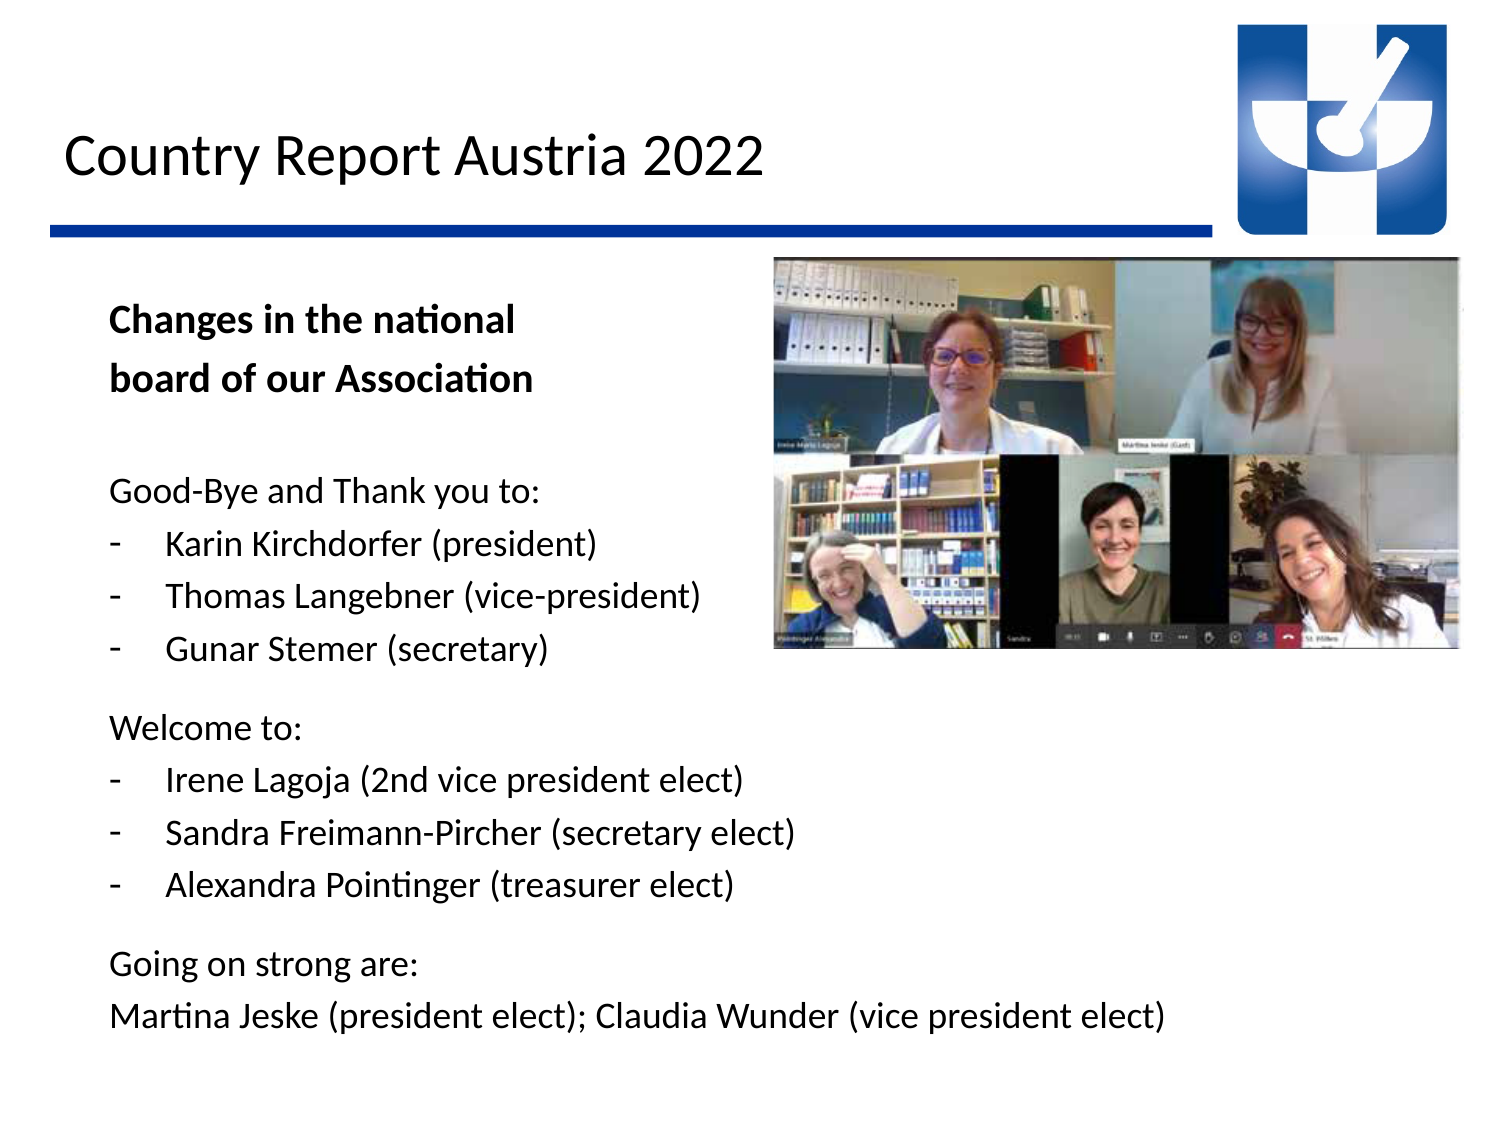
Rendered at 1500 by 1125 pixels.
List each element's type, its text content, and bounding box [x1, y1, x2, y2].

list Changes in the national board of our Association Good-Bye and Thank you to: Karin Kirchdorfer (president) Thomas Langebner (vice-president) Gunar Stemer (secretary) Welcome to: Irene Lagoja (2nd vice president elect) Sandra Freimann-Pircher (secretary elect) Alexandra Pointinger (treasurer elect) Going on strong are: Martina Jeske (president elect); Claudia Wunder (vice president elect) [50, 262, 1463, 1060]
picture [773, 256, 1465, 650]
title Country Report Austria 2022 [50, 70, 1213, 233]
picture [1237, 24, 1451, 235]
